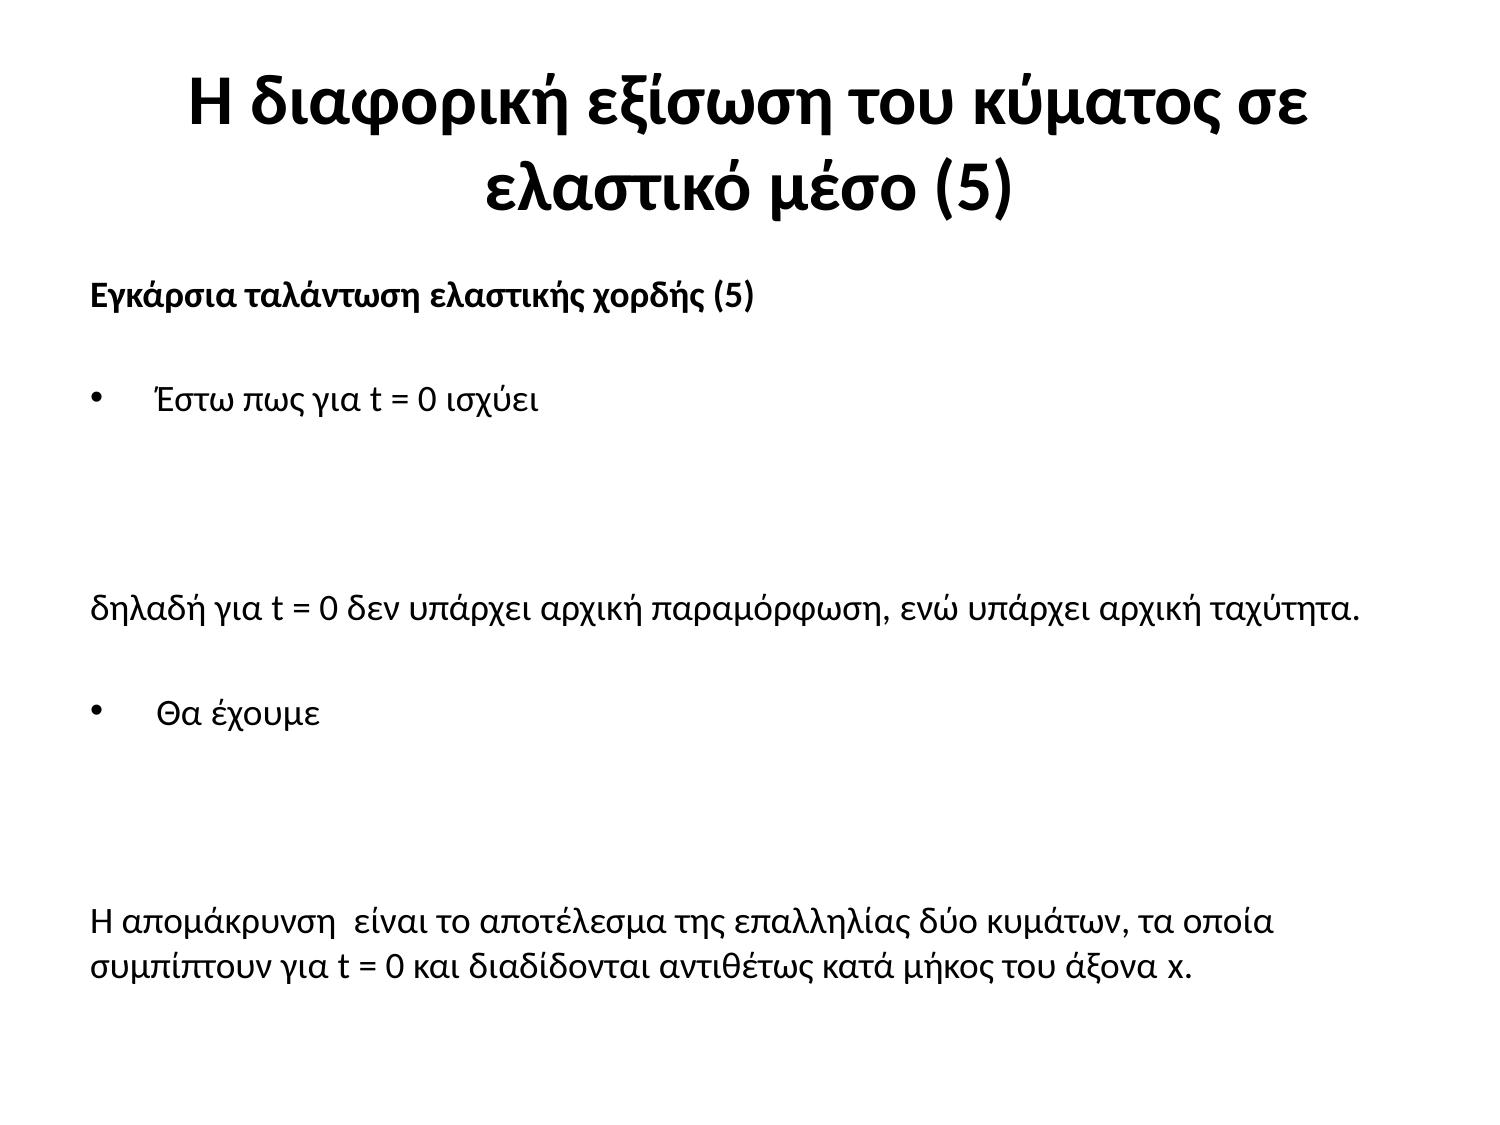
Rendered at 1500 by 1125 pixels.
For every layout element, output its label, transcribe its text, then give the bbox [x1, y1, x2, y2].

title Η διαφορική εξίσωση του κύματος σε ελαστικό μέσο (5) [75, 45, 1425, 233]
